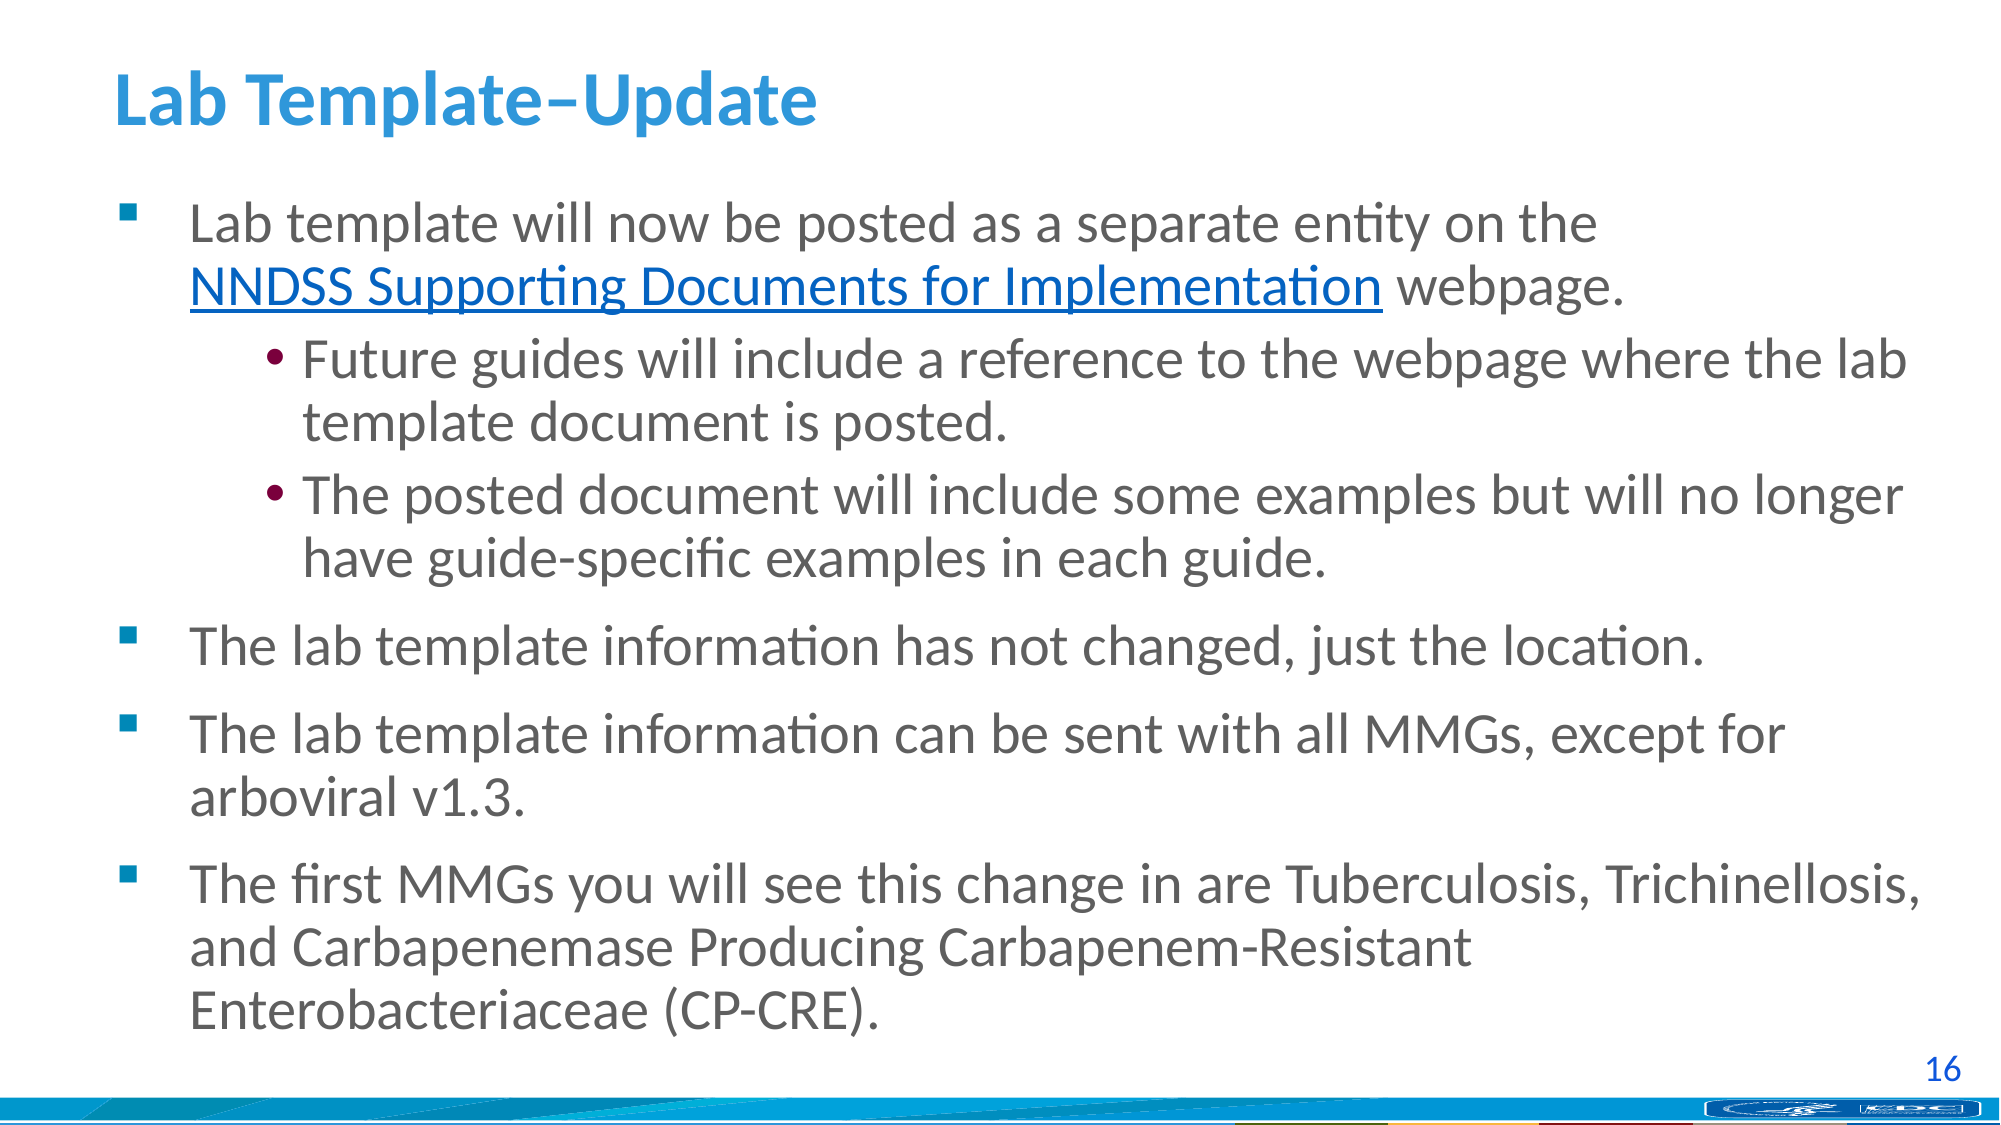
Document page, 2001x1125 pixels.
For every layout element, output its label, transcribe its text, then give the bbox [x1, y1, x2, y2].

title Lab Template–Update [99, 45, 1900, 149]
list Lab template will now be posted as a separate entity on the NNDSS Supporting Documents for Implementation webpage. Future guides will include a reference to the webpage where the lab template document is posted. The posted document will include some examples but will no longer have guide-specific examples in each guide. The lab template information has not changed, just the location. The lab template information can be sent with all MMGs, except for arboviral v1.3. The first MMGs you will see this change in are Tuberculosis, Trichinellosis, and Carbapenemase Producing Carbapenem-Resistant Enterobacteriaceae (CP-CRE). [99, 184, 1950, 1056]
